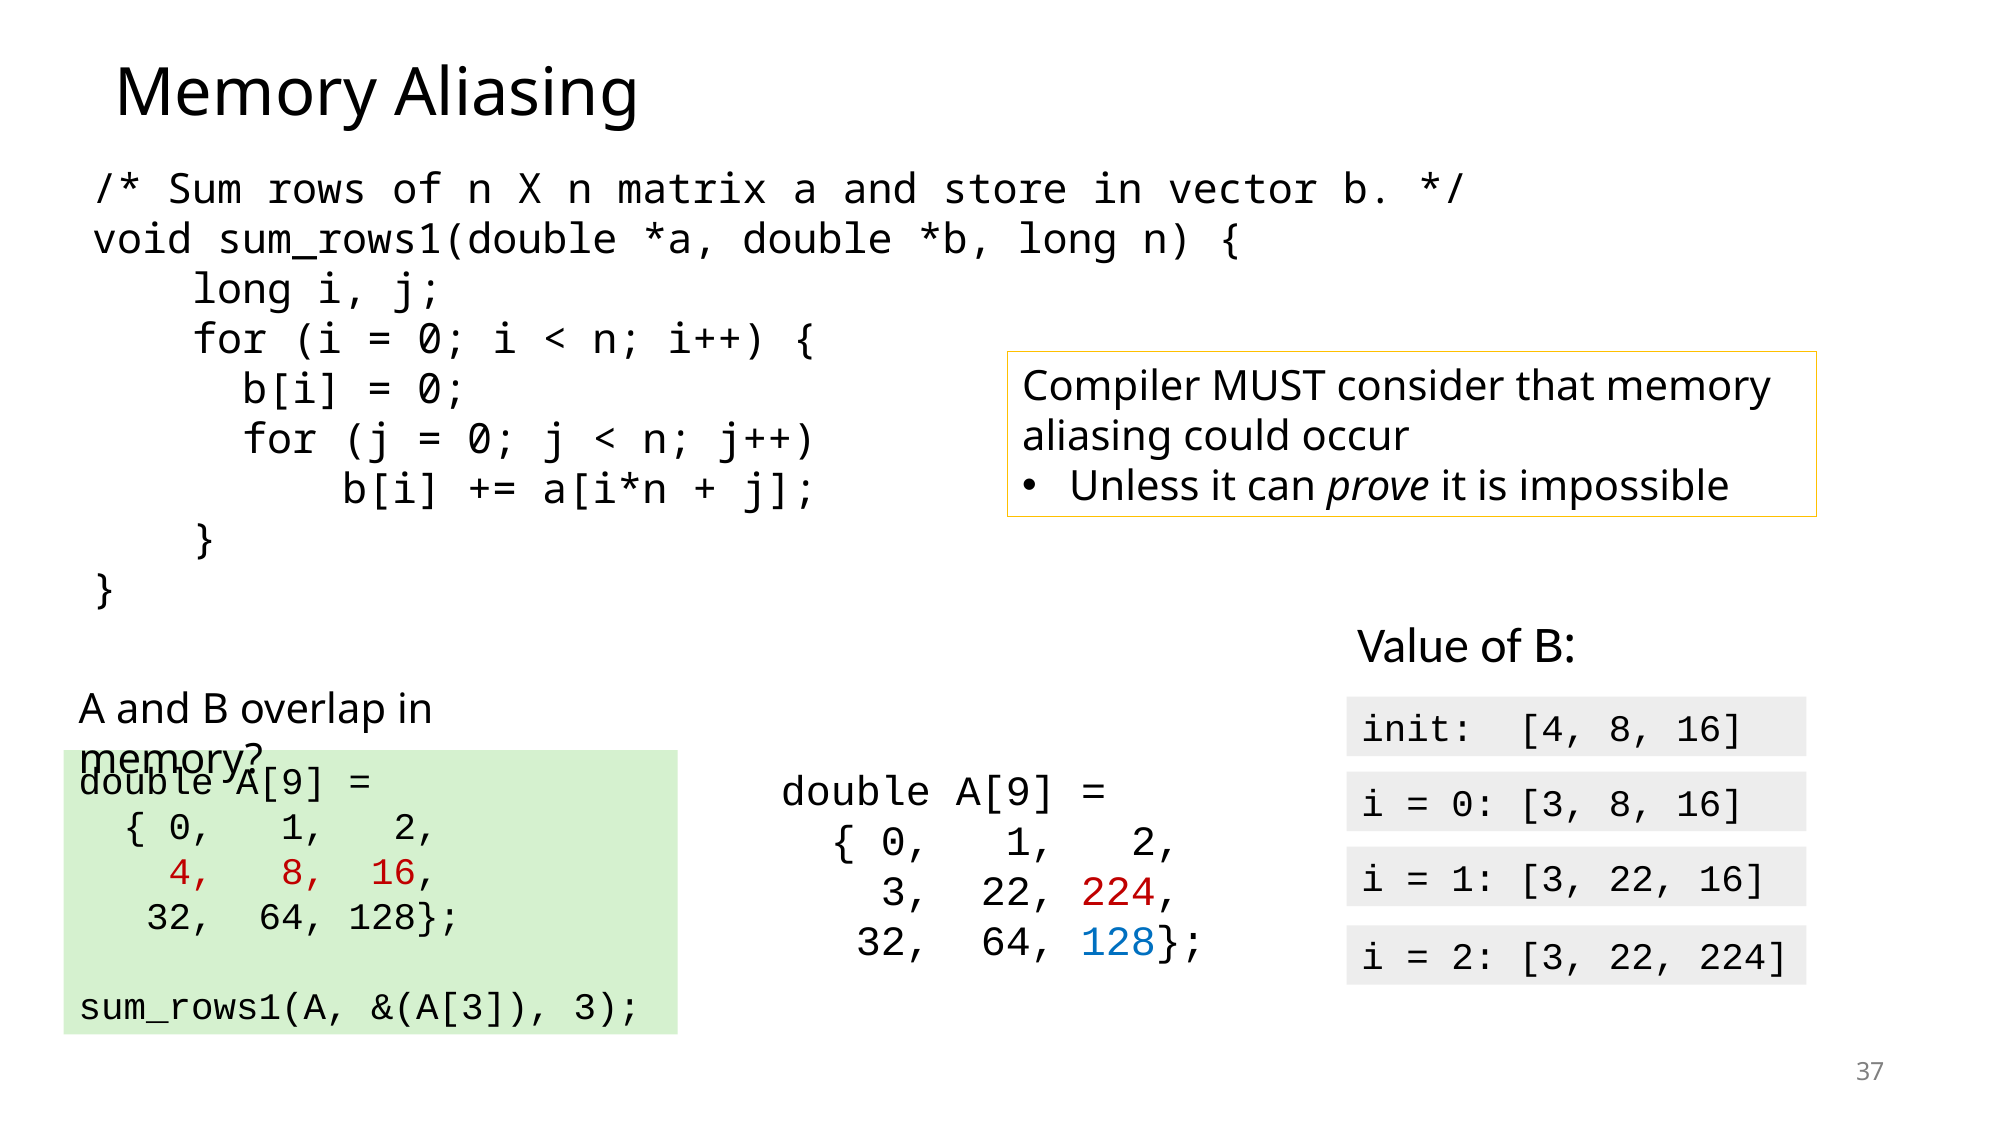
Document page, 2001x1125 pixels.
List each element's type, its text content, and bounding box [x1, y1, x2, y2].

text_box /* Sum rows of n X n matrix a and store in vector b. */ void sum_rows1(double *a, double *b, long n) { long i, j; for (i = 0; i < n; i++) { b[i] = 0; for (j = 0; j < n; j++) b[i] += a[i*n + j]; } } [77, 154, 1482, 619]
text_box double A[9] = { 0, 1, 2, 4, 8, 16, 32, 64, 128}; sum_rows1(A, &(A[3]), 3); [63, 750, 678, 1035]
title Memory Aliasing [99, 37, 1900, 150]
text_box i = 0: [3, 8, 16] [1346, 771, 1807, 832]
text_box init: [4, 8, 16] [1346, 696, 1807, 757]
slide_number 37 [1749, 1042, 1900, 1103]
text_box double A[9] = { 0, 1, 2, 3, 22, 224, 32, 64, 128}; [766, 756, 1259, 972]
text_box A and B overlap in memory? [63, 674, 638, 790]
text_box i = 1: [3, 22, 16] [1346, 846, 1807, 907]
text_box Value of B: [1349, 605, 1585, 681]
text_box i = 2: [3, 22, 224] [1346, 925, 1807, 985]
text_box Compiler MUST consider that memory aliasing could occur Unless it can prove it is impossible [1007, 351, 1817, 517]
